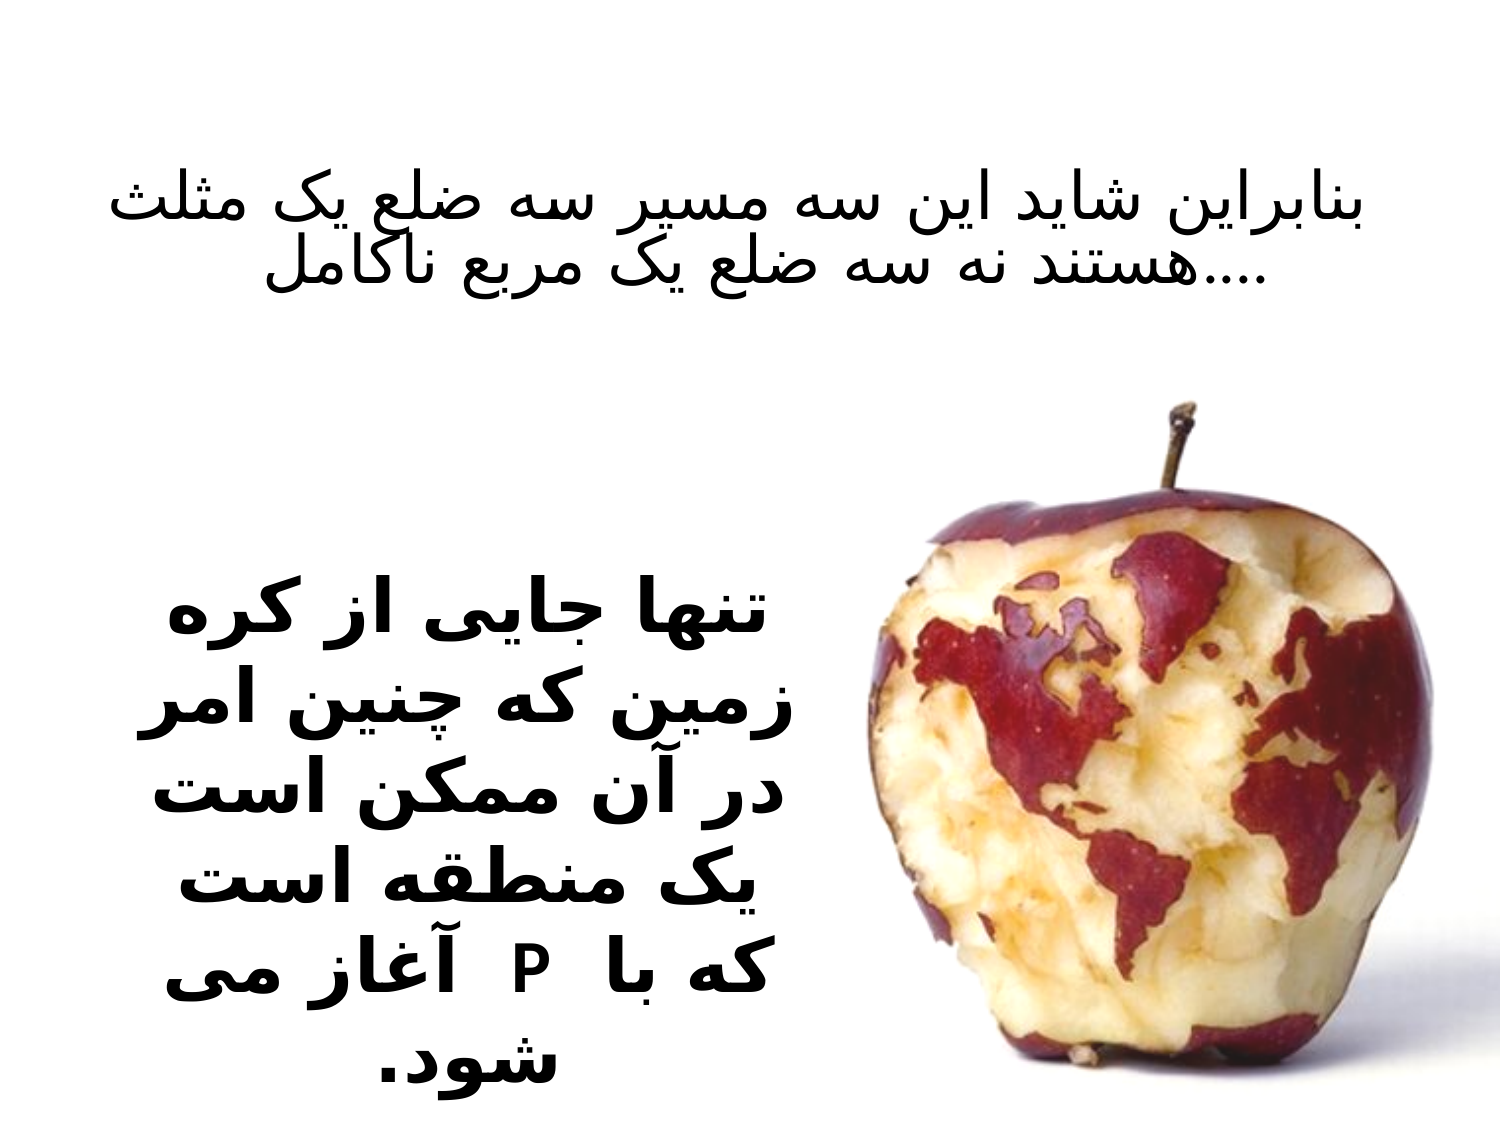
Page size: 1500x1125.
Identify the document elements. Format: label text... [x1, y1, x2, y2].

picture [649, 360, 1500, 1125]
list بنابراین شاید این سه مسیر سه ضلع یک مثلث هستند نه سه ضلع یک مربع ناکامل.... [50, 160, 1425, 561]
text_box تنها جایی از کره زمین که چنین امر در آن ممکن است یک منطقه است که با P آغاز می شود. [124, 549, 644, 1125]
